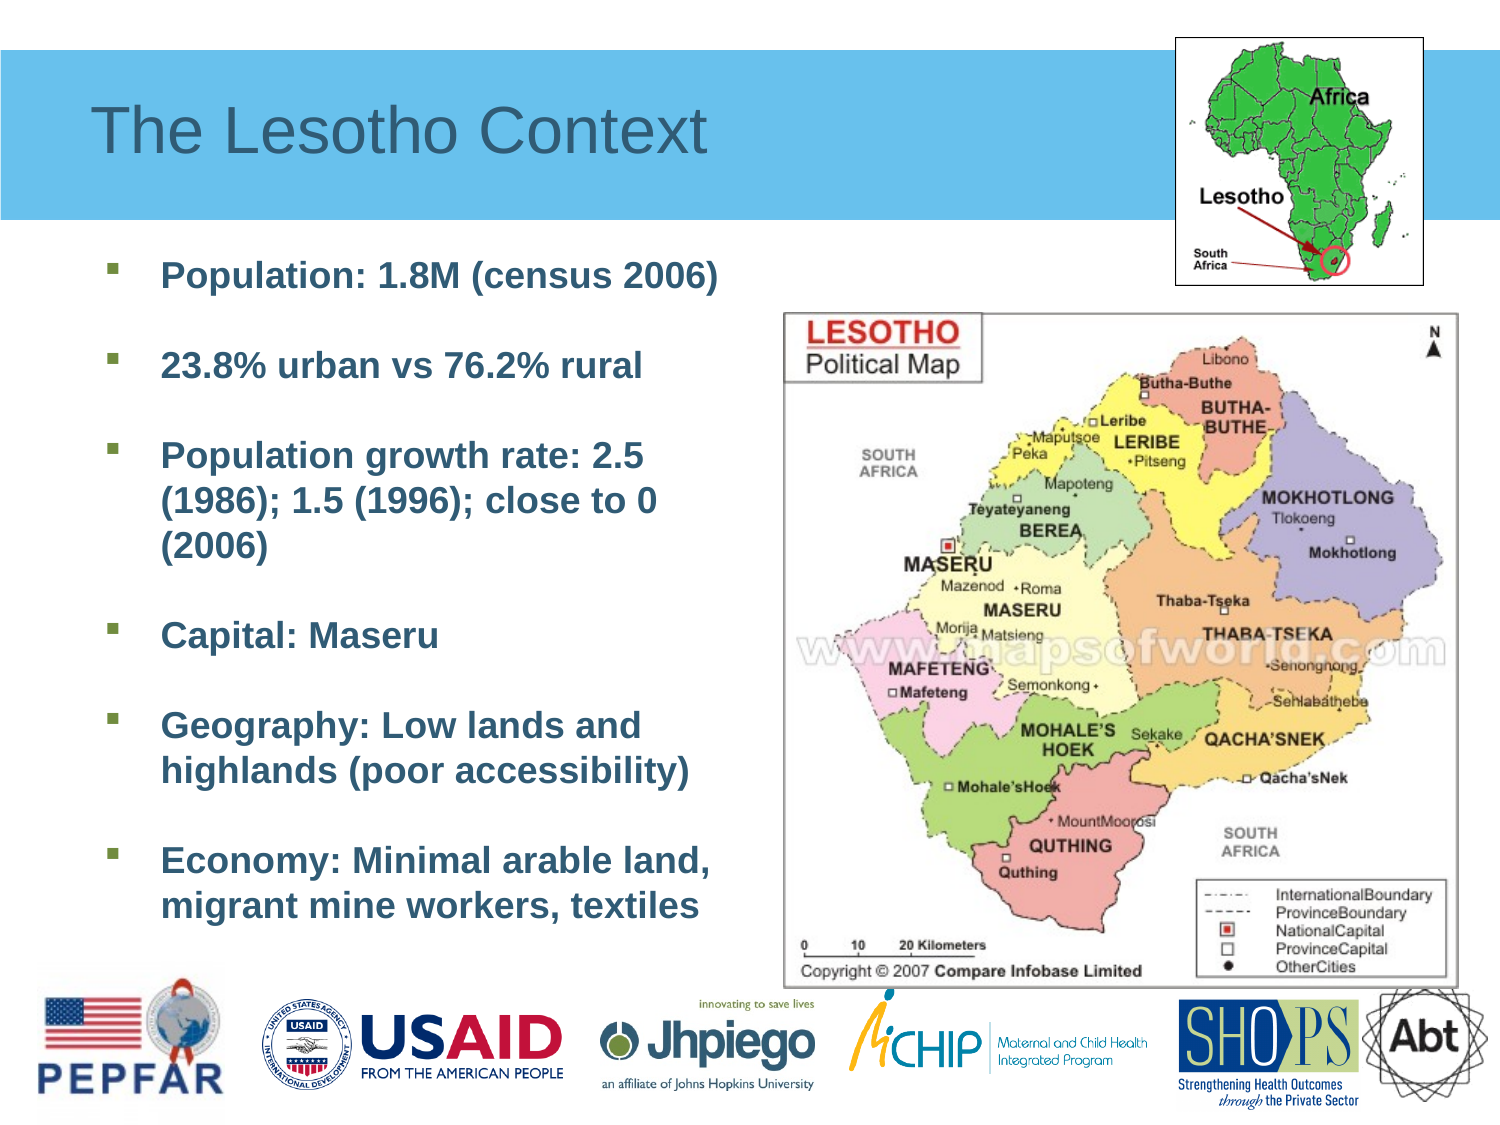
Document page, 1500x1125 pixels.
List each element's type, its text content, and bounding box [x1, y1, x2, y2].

picture [600, 999, 815, 1091]
list Population: 1.8M (census 2006) 23.8% urban vs 76.2% rural Population growth rate: 2.5 (1986); 1.5 (1996); close to 0 (2006) Capital: Maseru Geography: Low lands and highlands (poor accessibility) Economy: Minimal arable land, migrant mine workers, textiles [89, 243, 784, 1058]
picture [782, 312, 1488, 1102]
picture [262, 1058, 563, 1090]
title The Lesotho Context [75, 51, 1169, 202]
picture [37, 949, 225, 1125]
picture [0, 37, 1500, 286]
